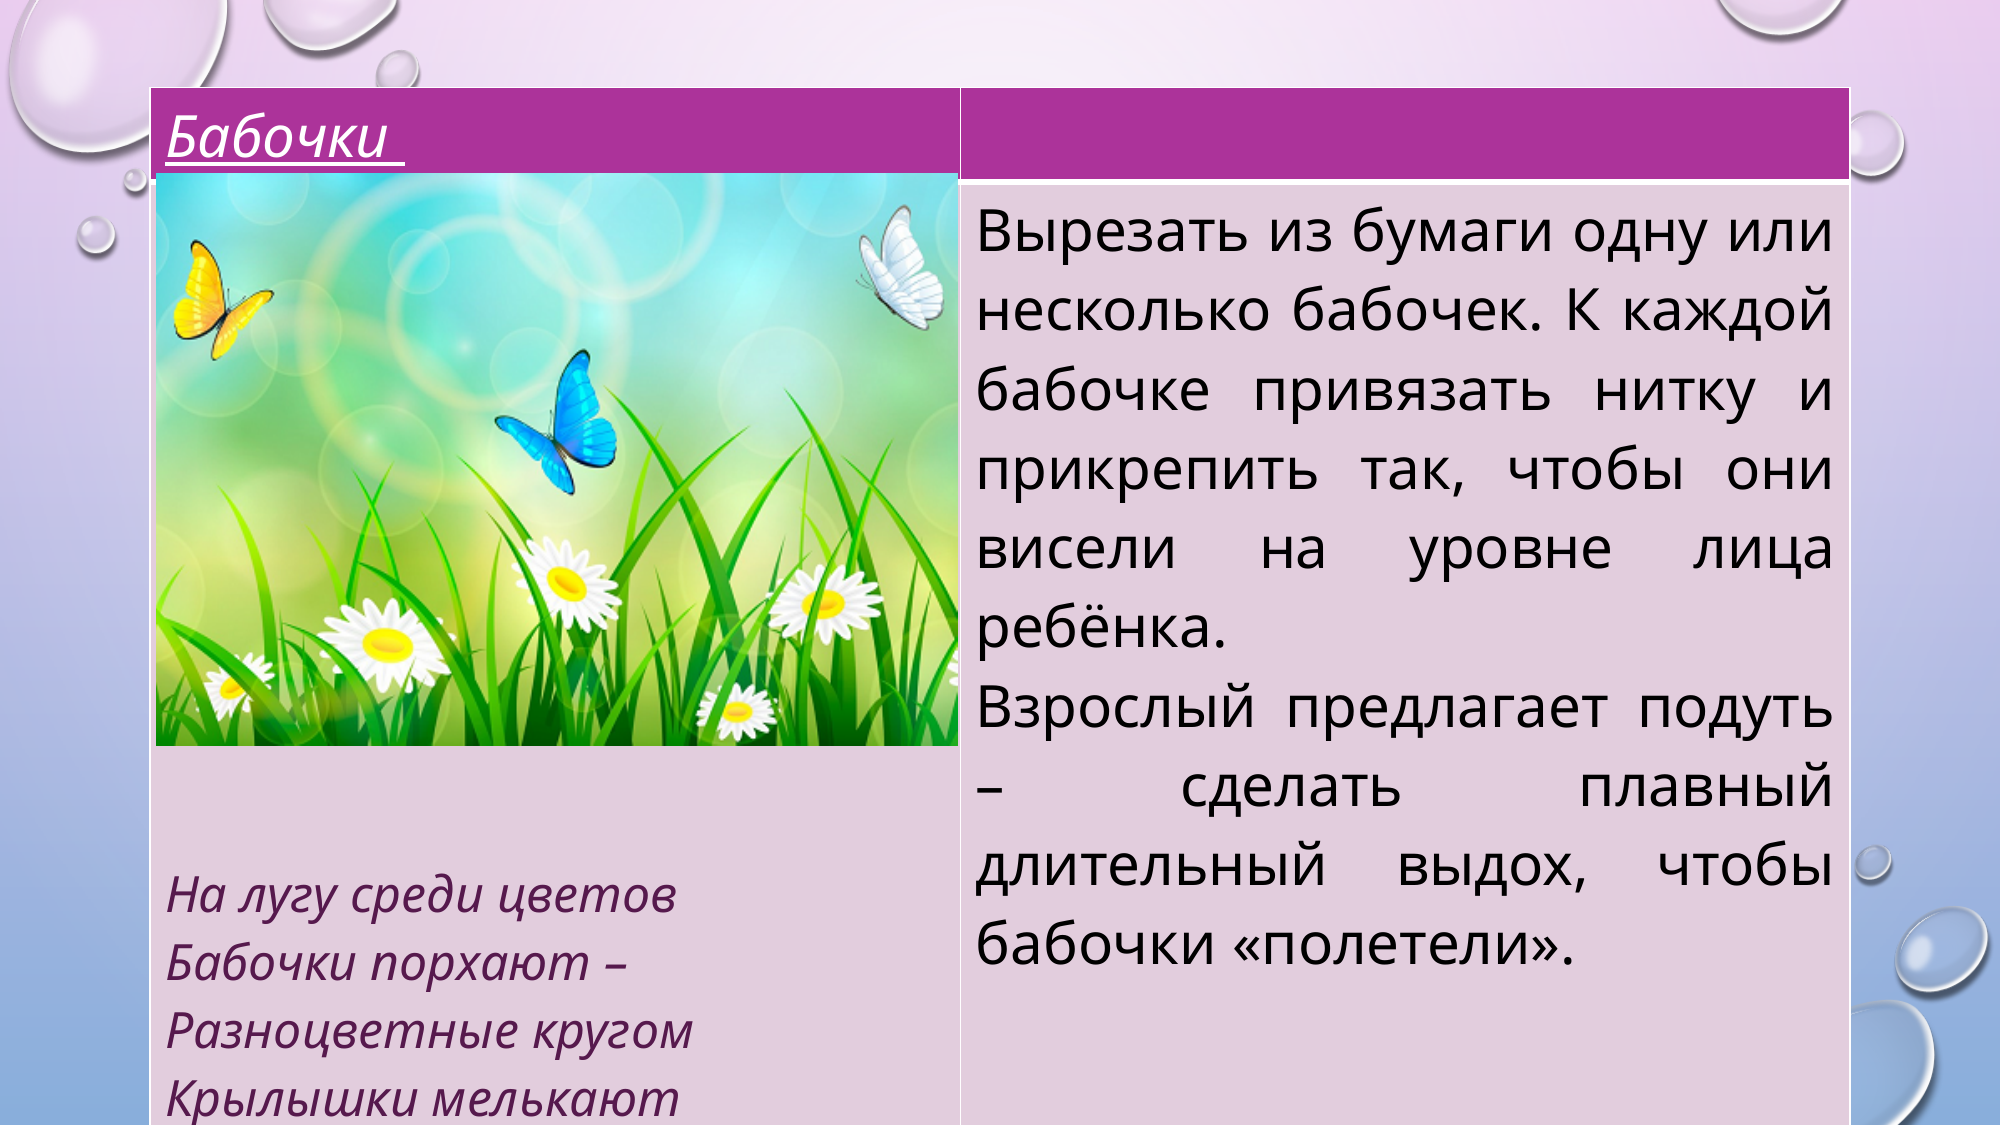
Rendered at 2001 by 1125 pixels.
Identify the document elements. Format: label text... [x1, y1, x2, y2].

picture [156, 173, 959, 747]
picture [0, 0, 2000, 1125]
table_header Бабочки [151, 88, 960, 178]
table_cell На лугу среди цветов Бабочки порхают – Разноцветные кругом Крылышки мелькают [151, 749, 960, 1125]
table_cell Вырезать из бумаги одну или несколько бабочек. К каждой бабочке привязать нитку и прикрепить так, чтобы они висели на уровне лица ребёнка. Взрослый предлагает подуть – сделать плавный длительный выдох, чтобы бабочки «полетели». [961, 185, 1849, 1125]
table_header [961, 88, 1849, 179]
